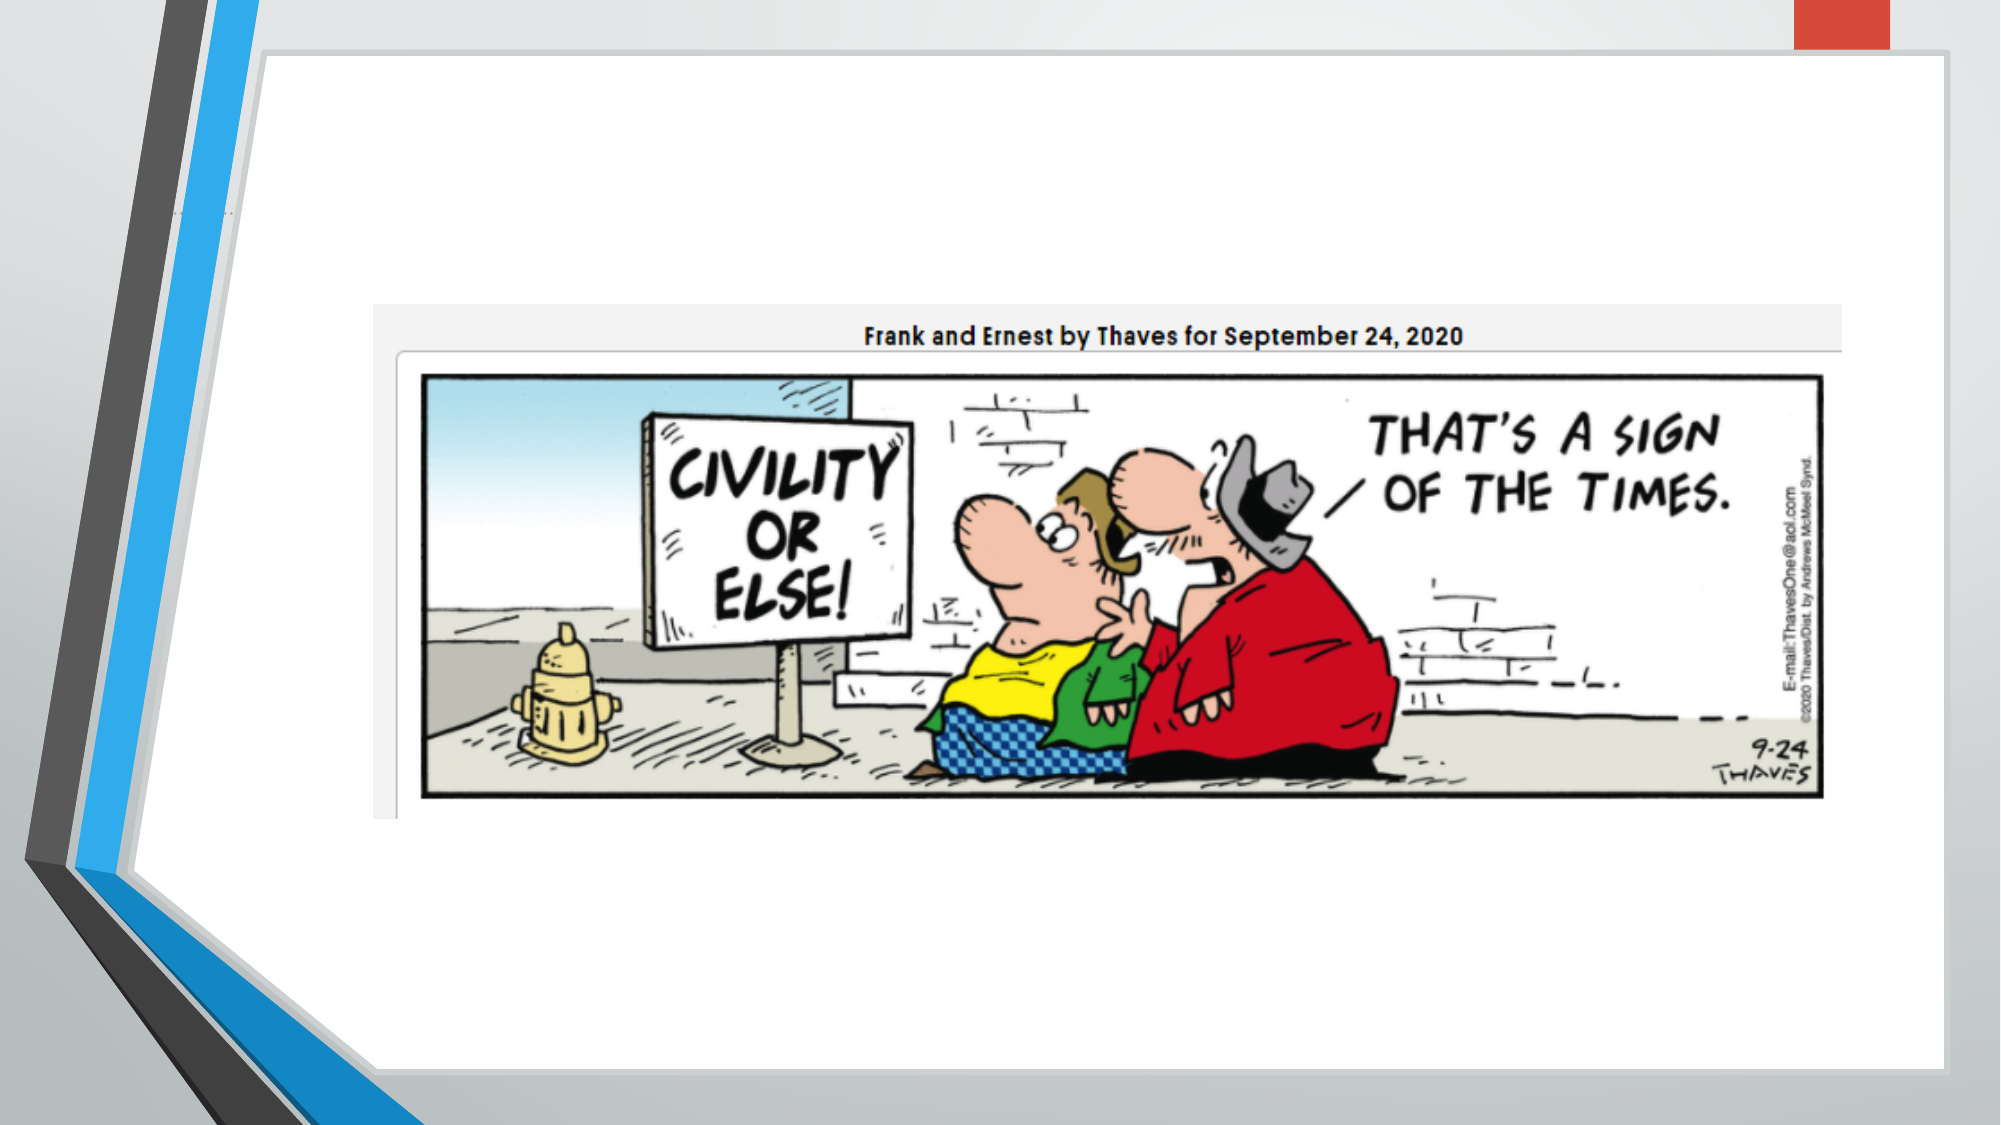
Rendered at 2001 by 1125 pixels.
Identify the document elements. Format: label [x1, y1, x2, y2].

text_box [425, 51, 1949, 1074]
text_box [24, 0, 425, 1125]
picture [373, 304, 1842, 819]
